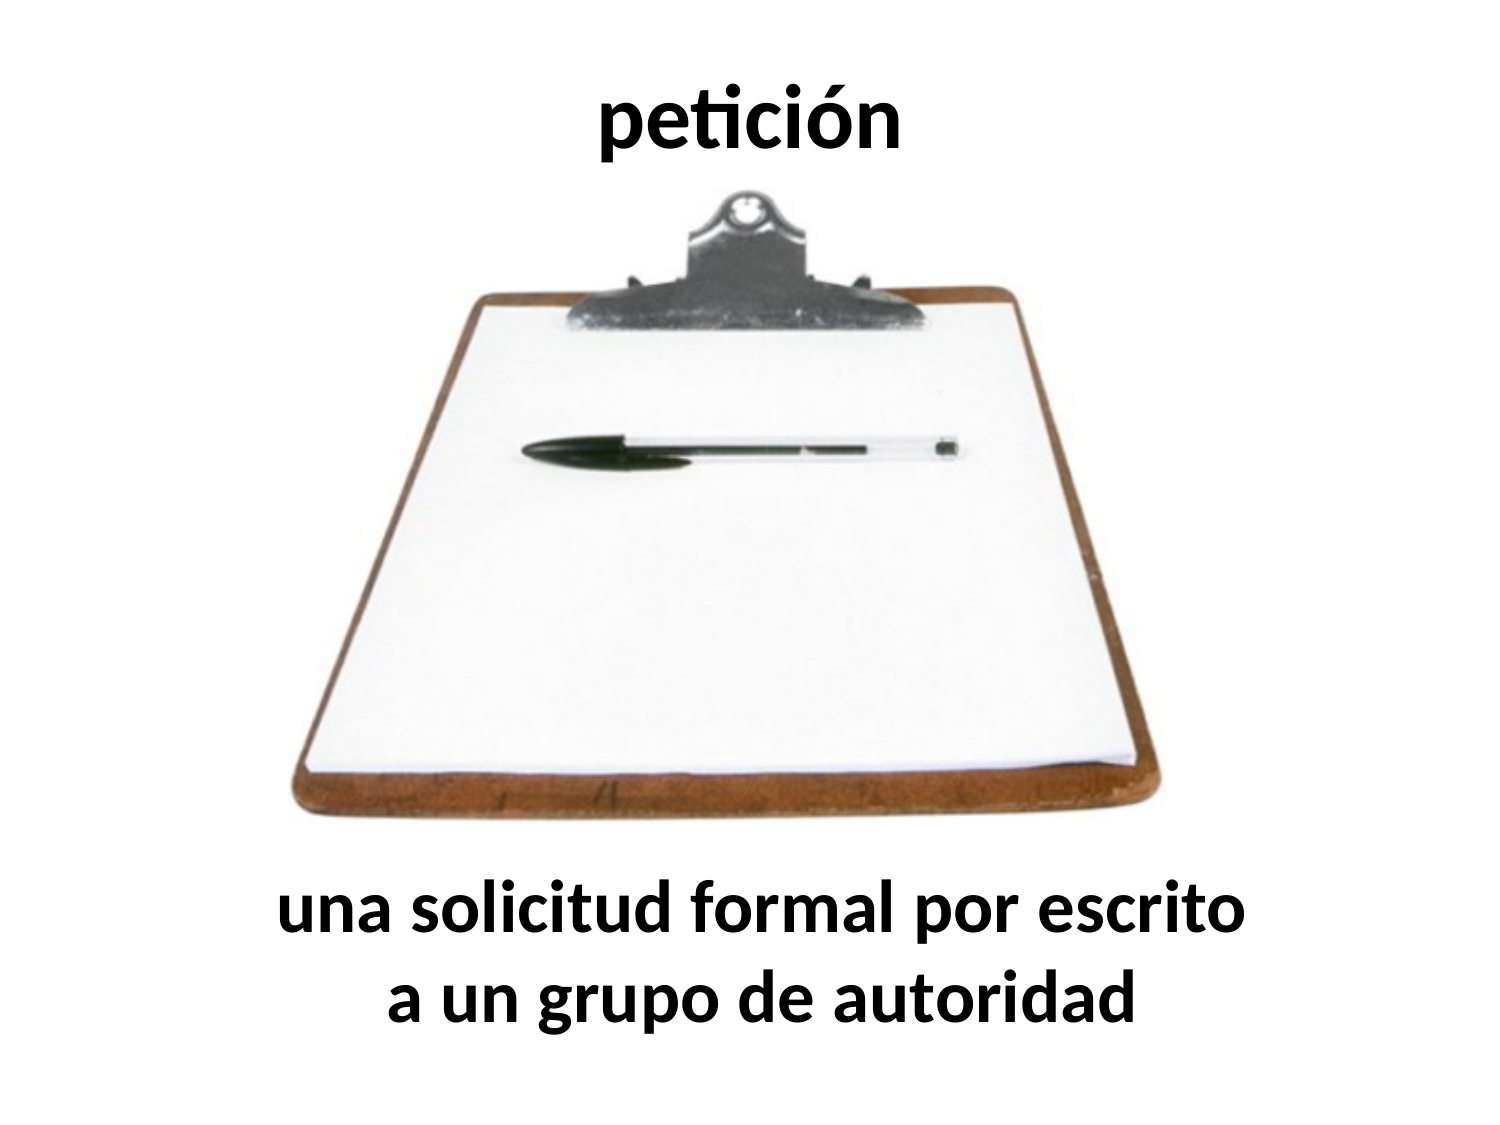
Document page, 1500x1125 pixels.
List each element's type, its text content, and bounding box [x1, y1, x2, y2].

text_box petición [337, 49, 1163, 175]
text_box una solicitud formal por escrito a un grupo de autoridad [249, 849, 1275, 1045]
picture [287, 187, 1166, 826]
